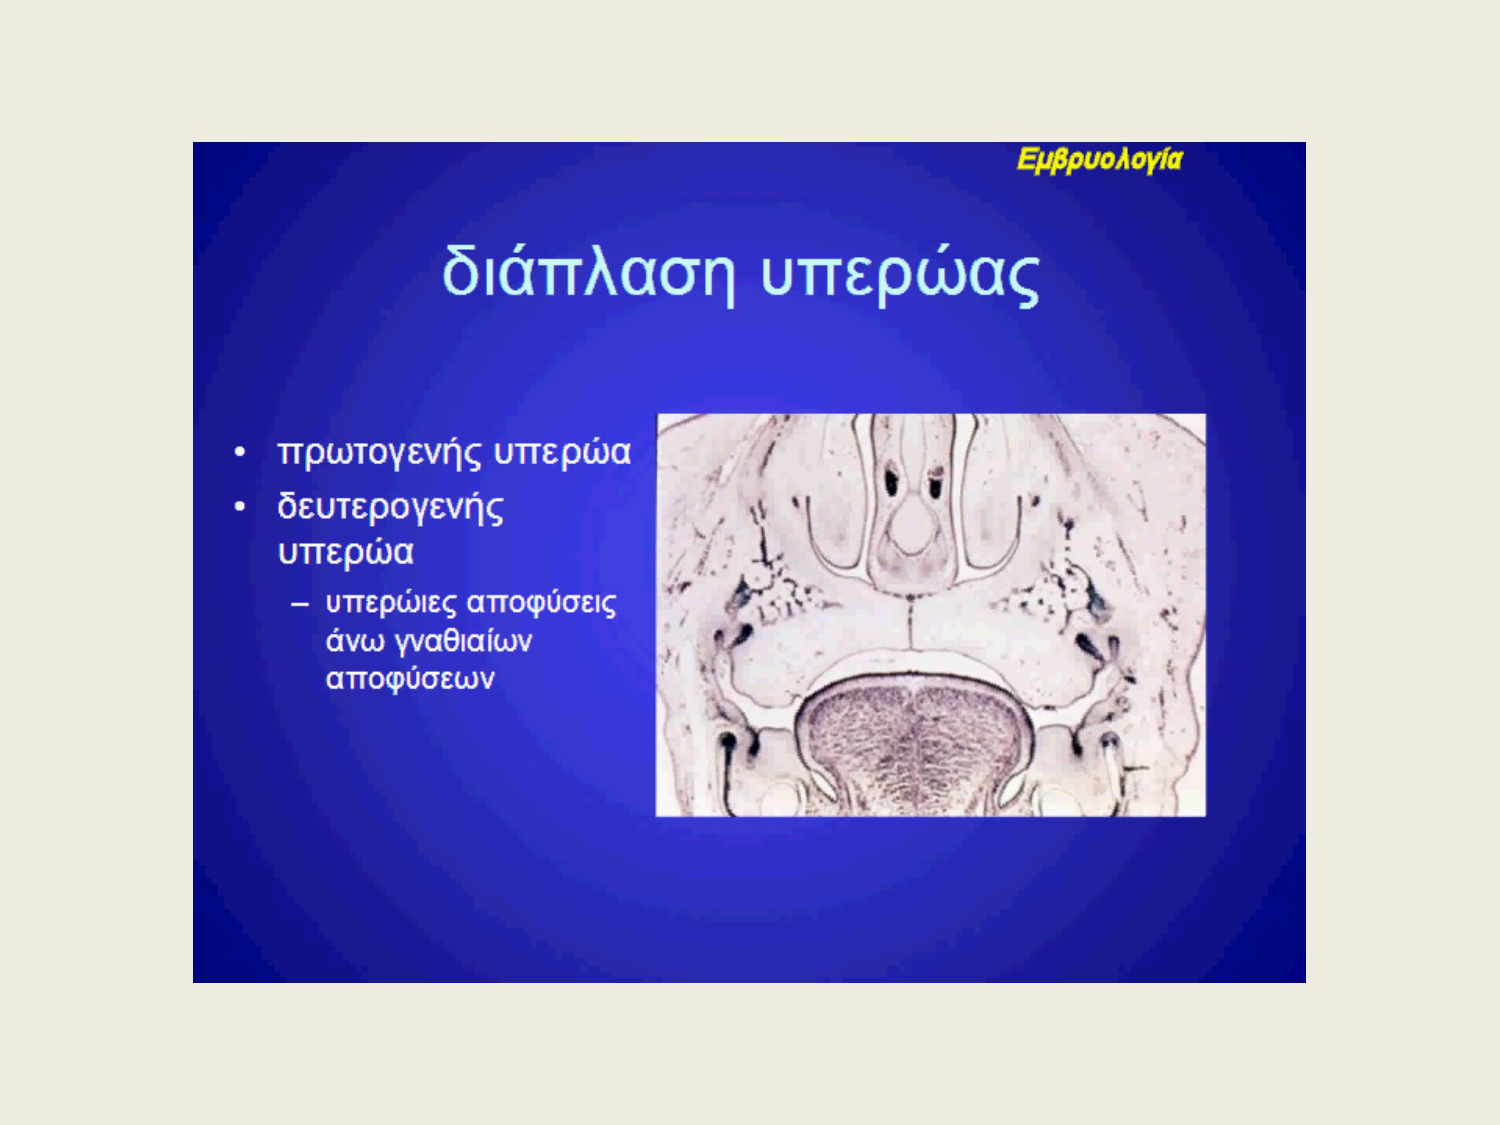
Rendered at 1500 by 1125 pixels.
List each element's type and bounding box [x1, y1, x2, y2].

picture [193, 141, 1307, 984]
